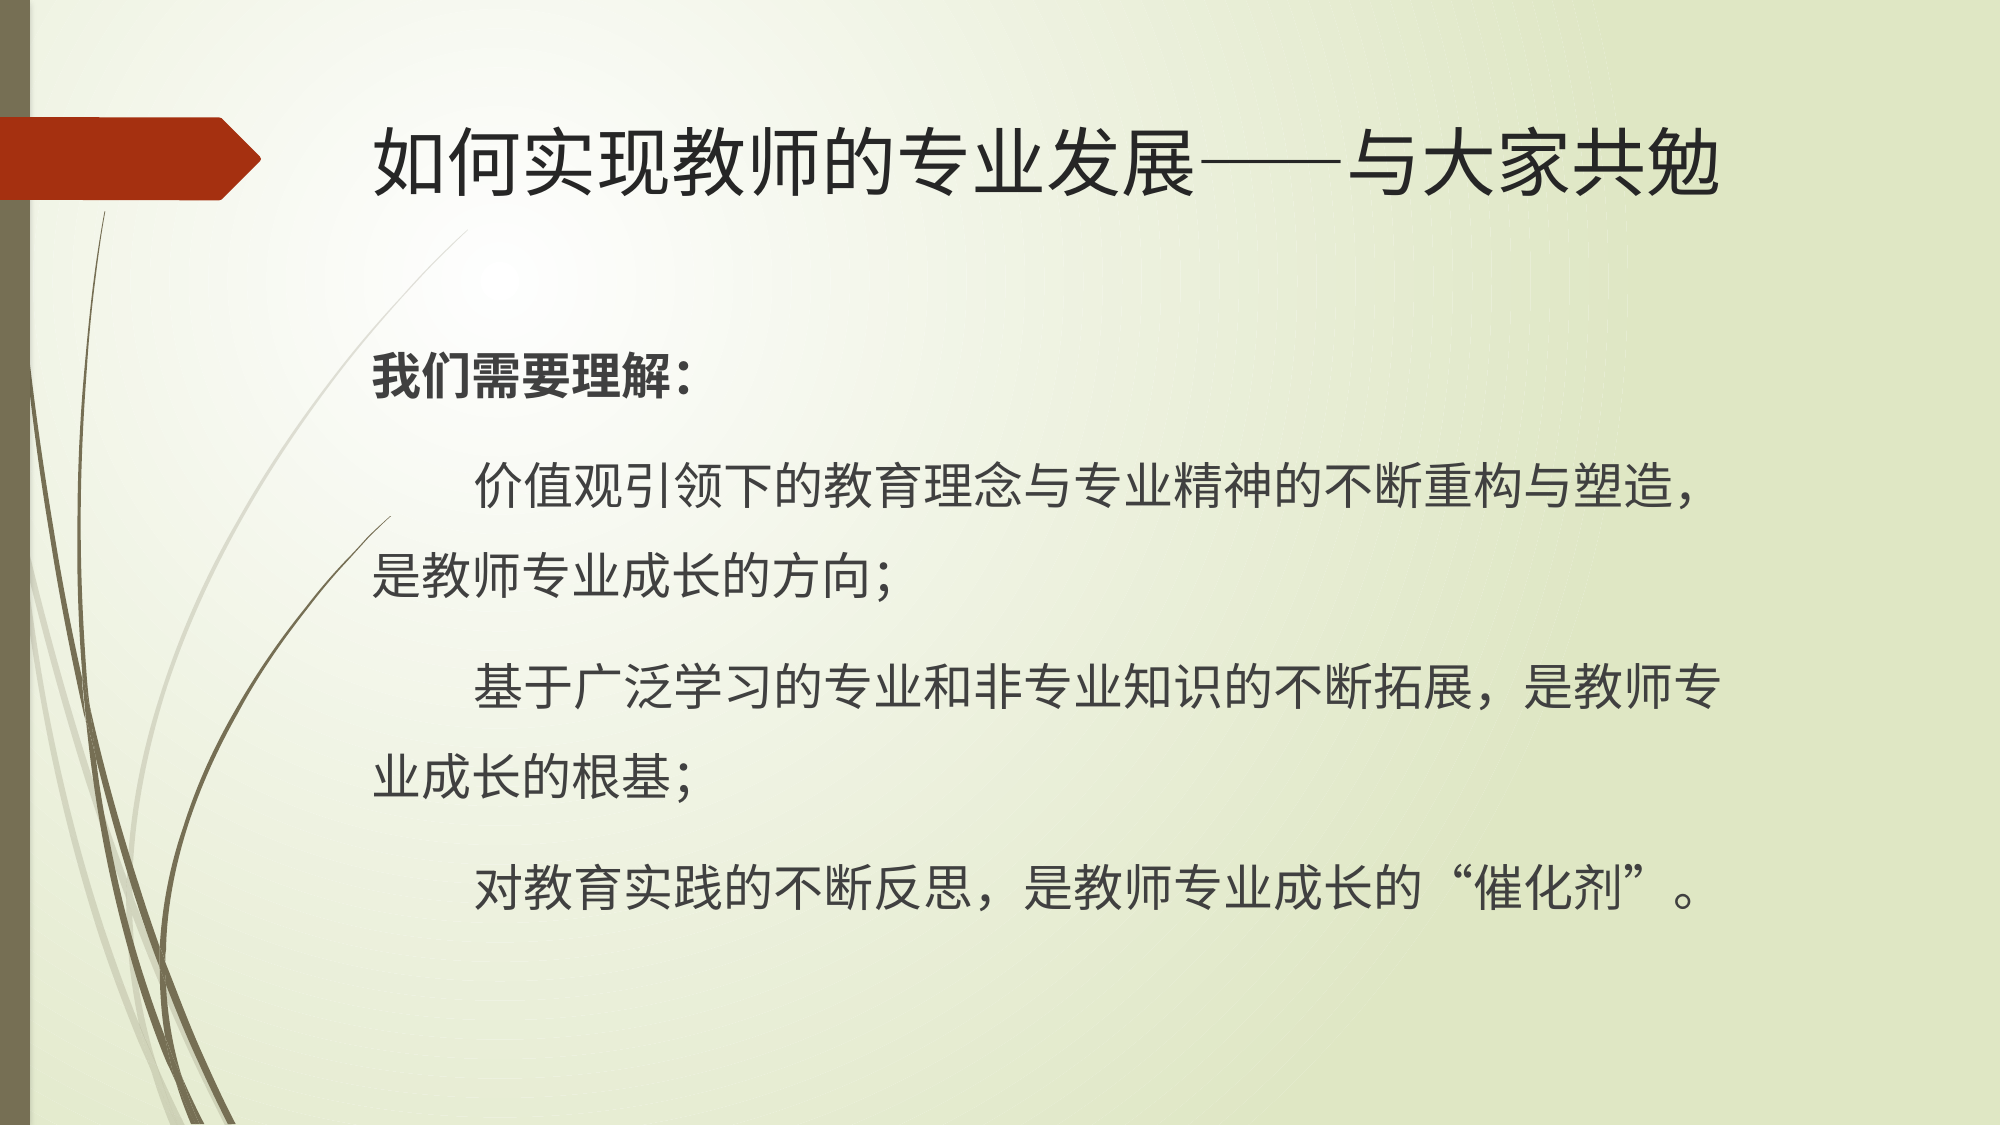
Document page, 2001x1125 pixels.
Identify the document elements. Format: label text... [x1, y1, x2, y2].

list 我们需要理解： 价值观引领下的教育理念与专业精神的不断重构与塑造，是教师专业成长的方向； 基于广泛学习的专业和非专业知识的不断拓展，是教师专业成长的根基； 对教育实践的不断反思，是教师专业成长的“催化剂”。 [356, 306, 1744, 1018]
title 如何实现教师的专业发展——与大家共勉 [356, 107, 1819, 232]
